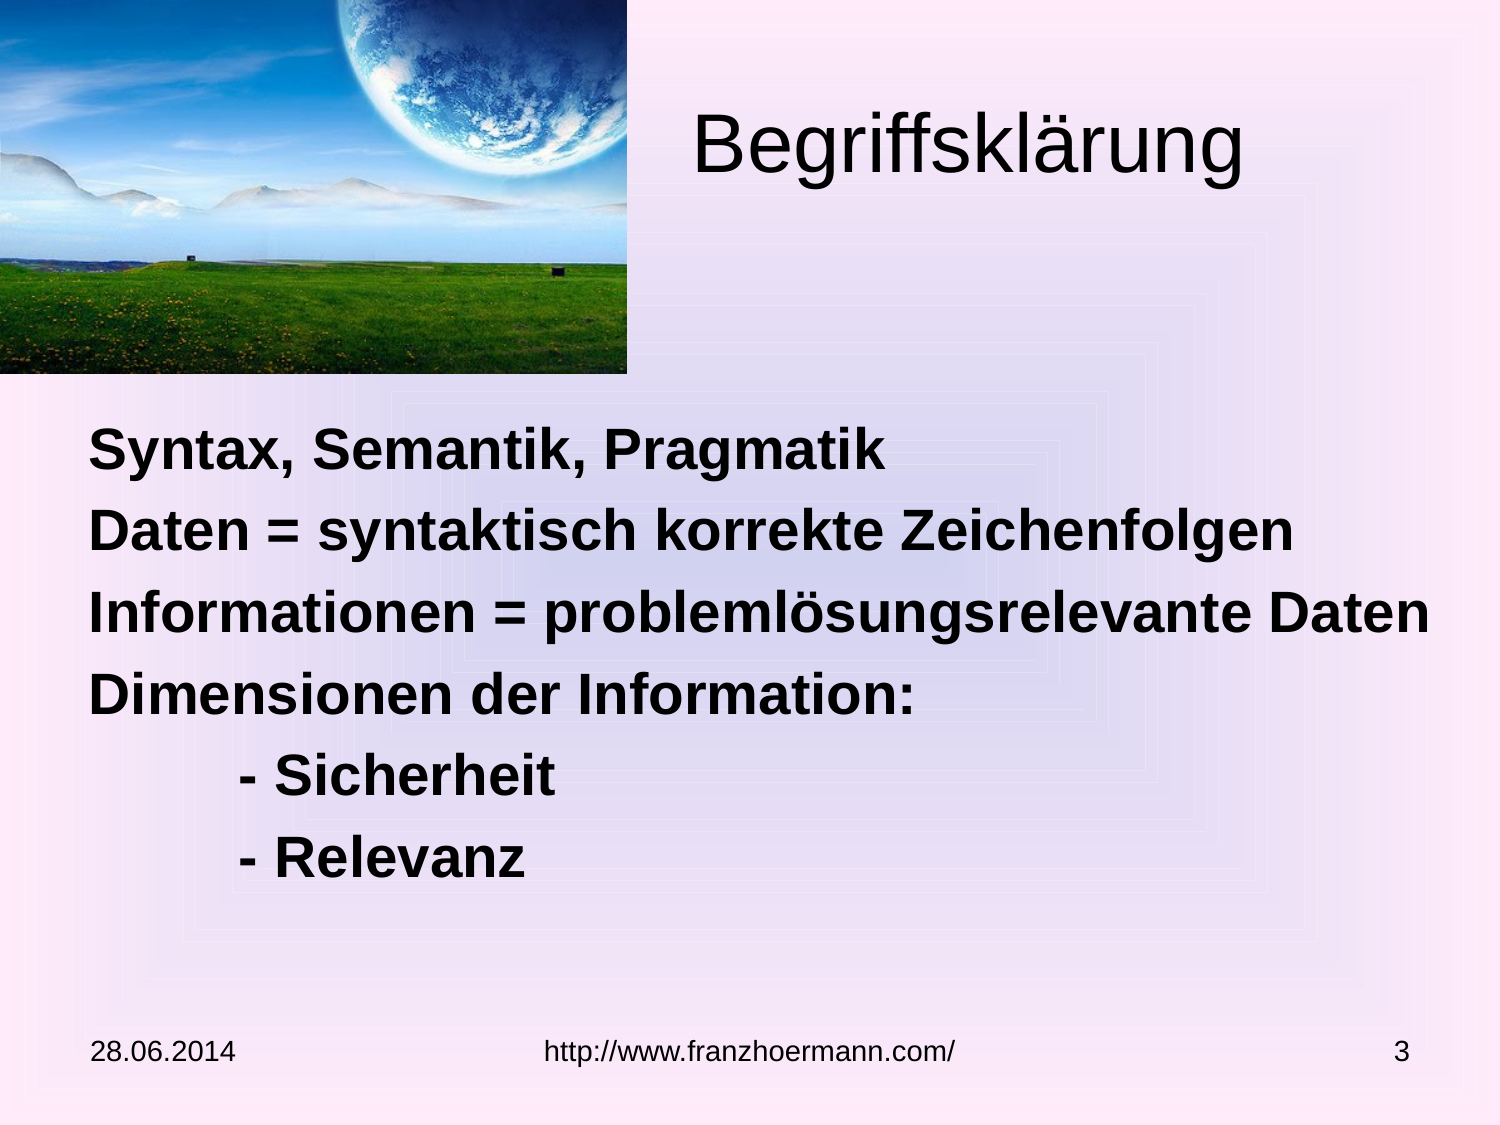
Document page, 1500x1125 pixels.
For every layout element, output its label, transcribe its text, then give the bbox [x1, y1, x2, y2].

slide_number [74, 1024, 426, 1103]
title Begriffsklärung [630, 44, 1460, 233]
picture [0, 0, 627, 374]
list Syntax, Semantik, Pragmatik Daten = syntaktisch korrekte Zeichenfolgen Informationen = problemlösungsrelevante Daten Dimensionen der Information: - Sicherheit - Relevanz [17, 321, 1483, 965]
footer http://www.franzhoermann.com/ [512, 1024, 988, 1103]
slide_number 3 [1074, 1024, 1426, 1103]
